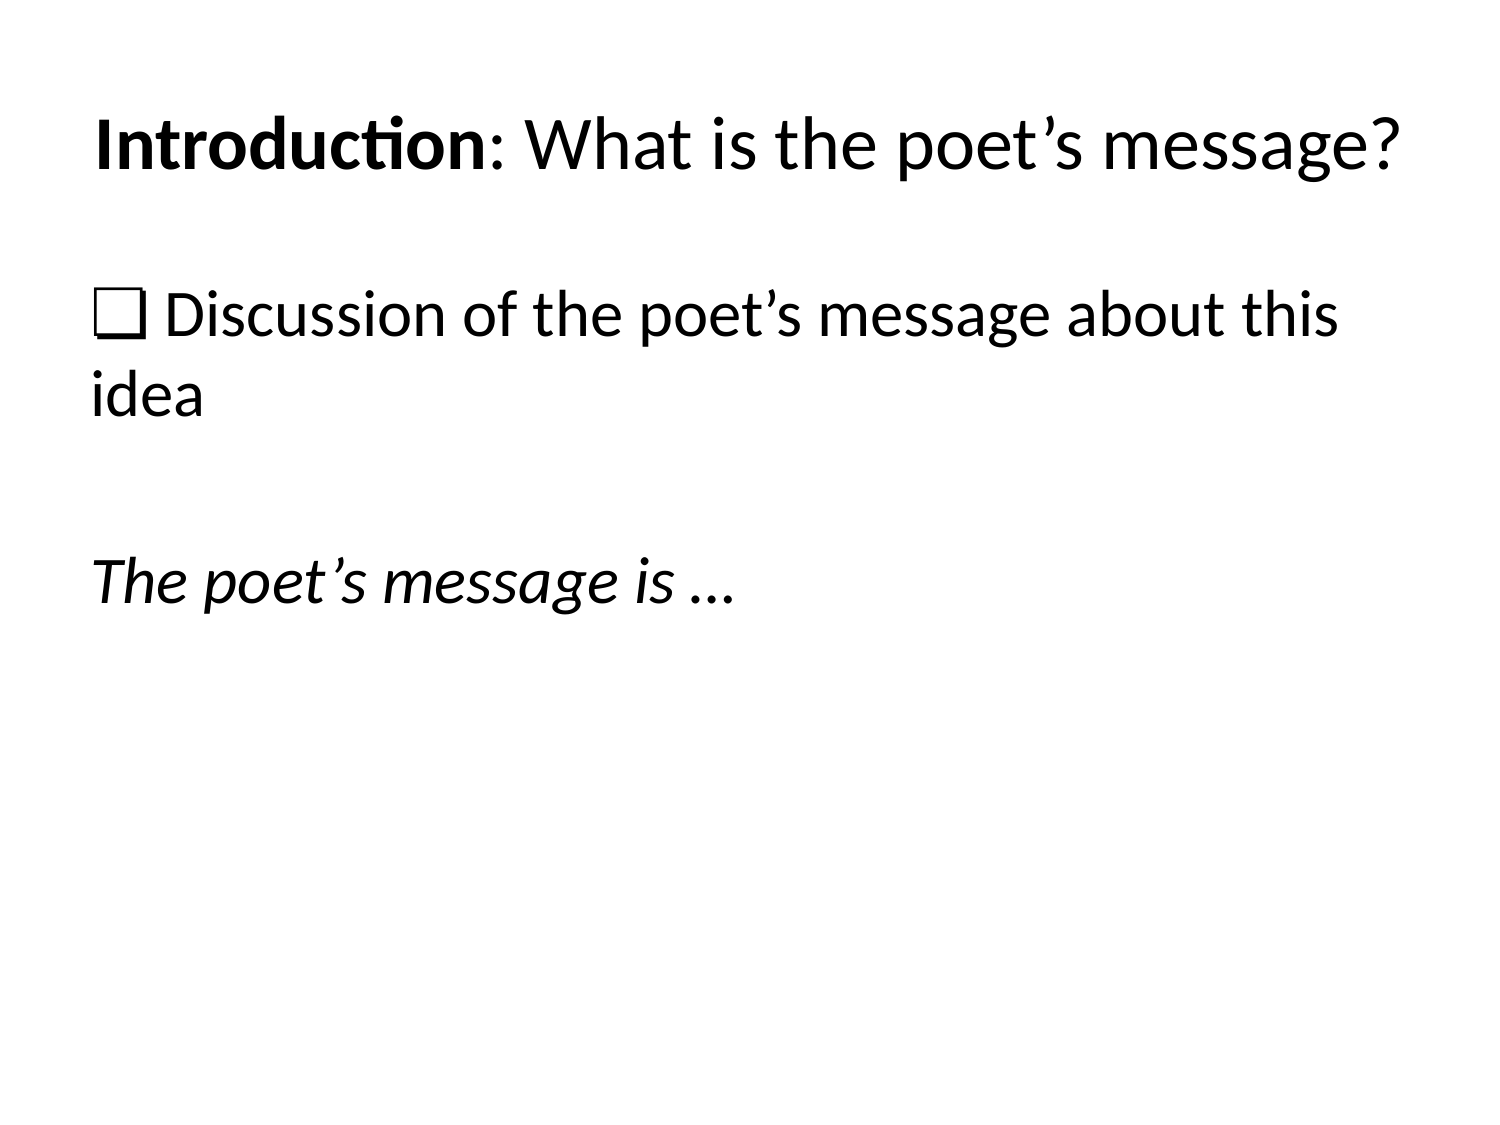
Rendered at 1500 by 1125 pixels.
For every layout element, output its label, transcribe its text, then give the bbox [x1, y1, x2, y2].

list ❏ Discussion of the poet’s message about this idea The poet’s message is … [75, 262, 1425, 1005]
title Introduction: What is the poet’s message? [75, 45, 1425, 233]
